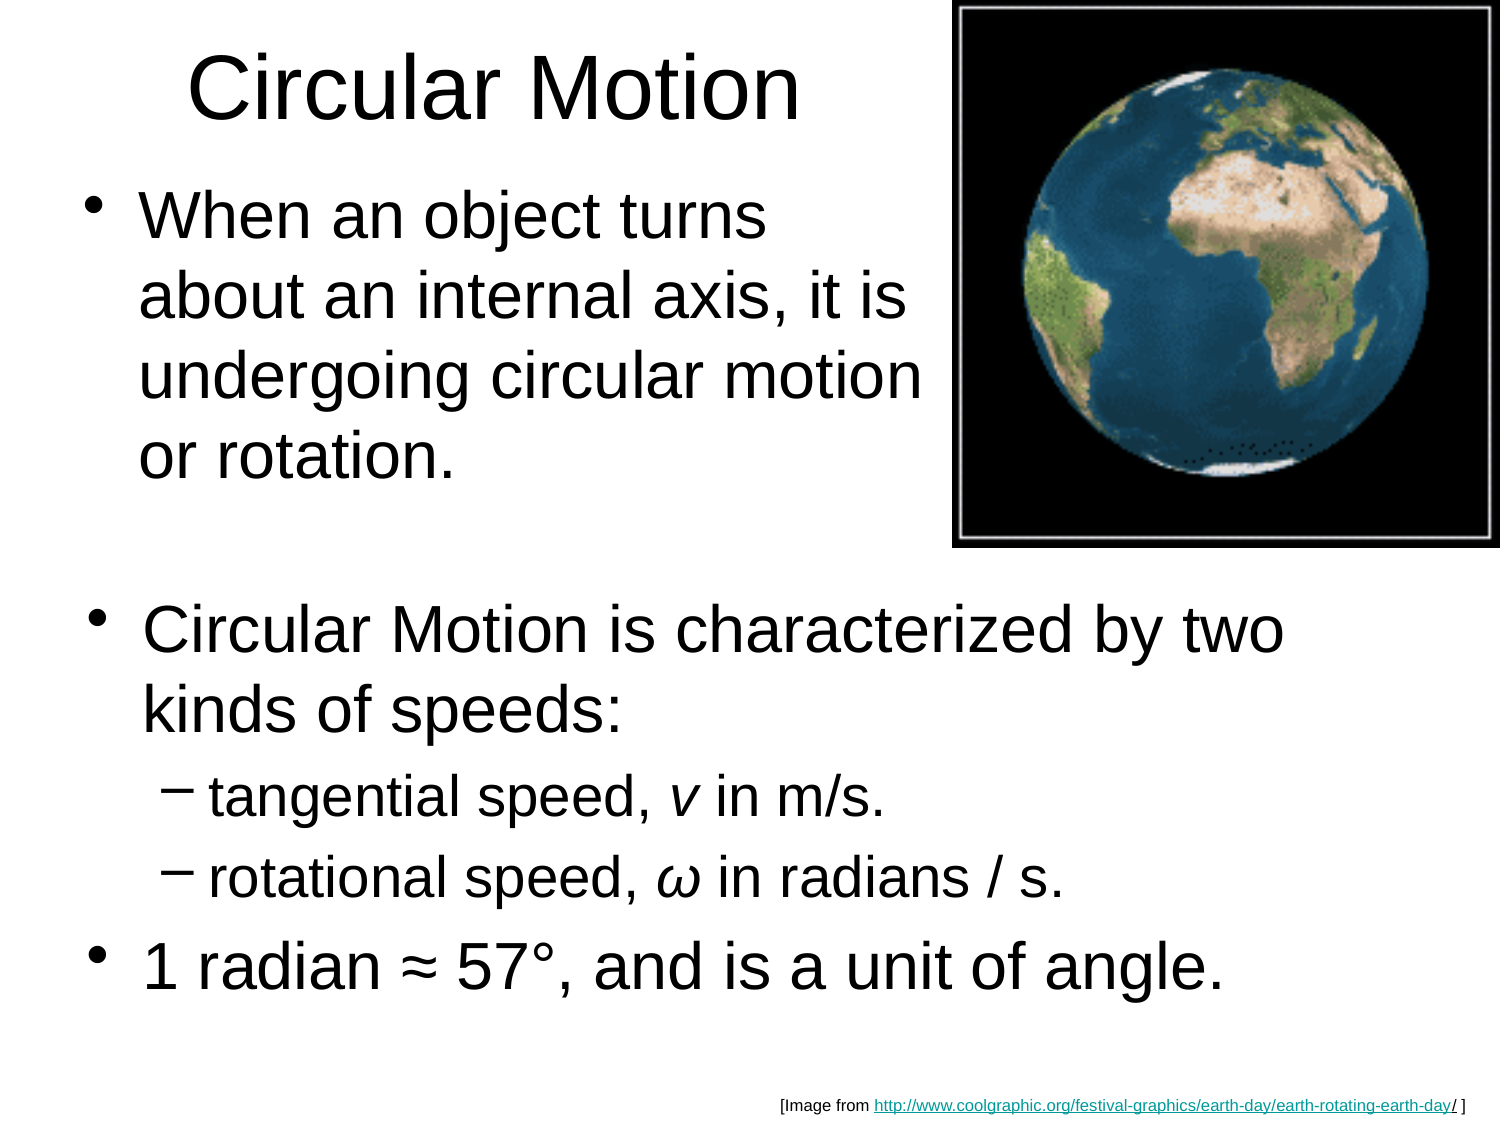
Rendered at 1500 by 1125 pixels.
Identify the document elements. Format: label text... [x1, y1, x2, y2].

text_box Circular Motion is characterized by two kinds of speeds: tangential speed, v in m/s. rotational speed, ω in radians / s. 1 radian ≈ 57°, and is a unit of angle. [71, 578, 1432, 1053]
list When an object turns about an internal axis, it is undergoing circular motion or rotation. [67, 164, 962, 558]
text_box [Image from http://www.coolgraphic.org/festival-graphics/earth-day/earth-rotating-earth-day/ ] [765, 1086, 1482, 1122]
picture [951, 0, 1500, 549]
title Circular Motion [0, 0, 949, 166]
